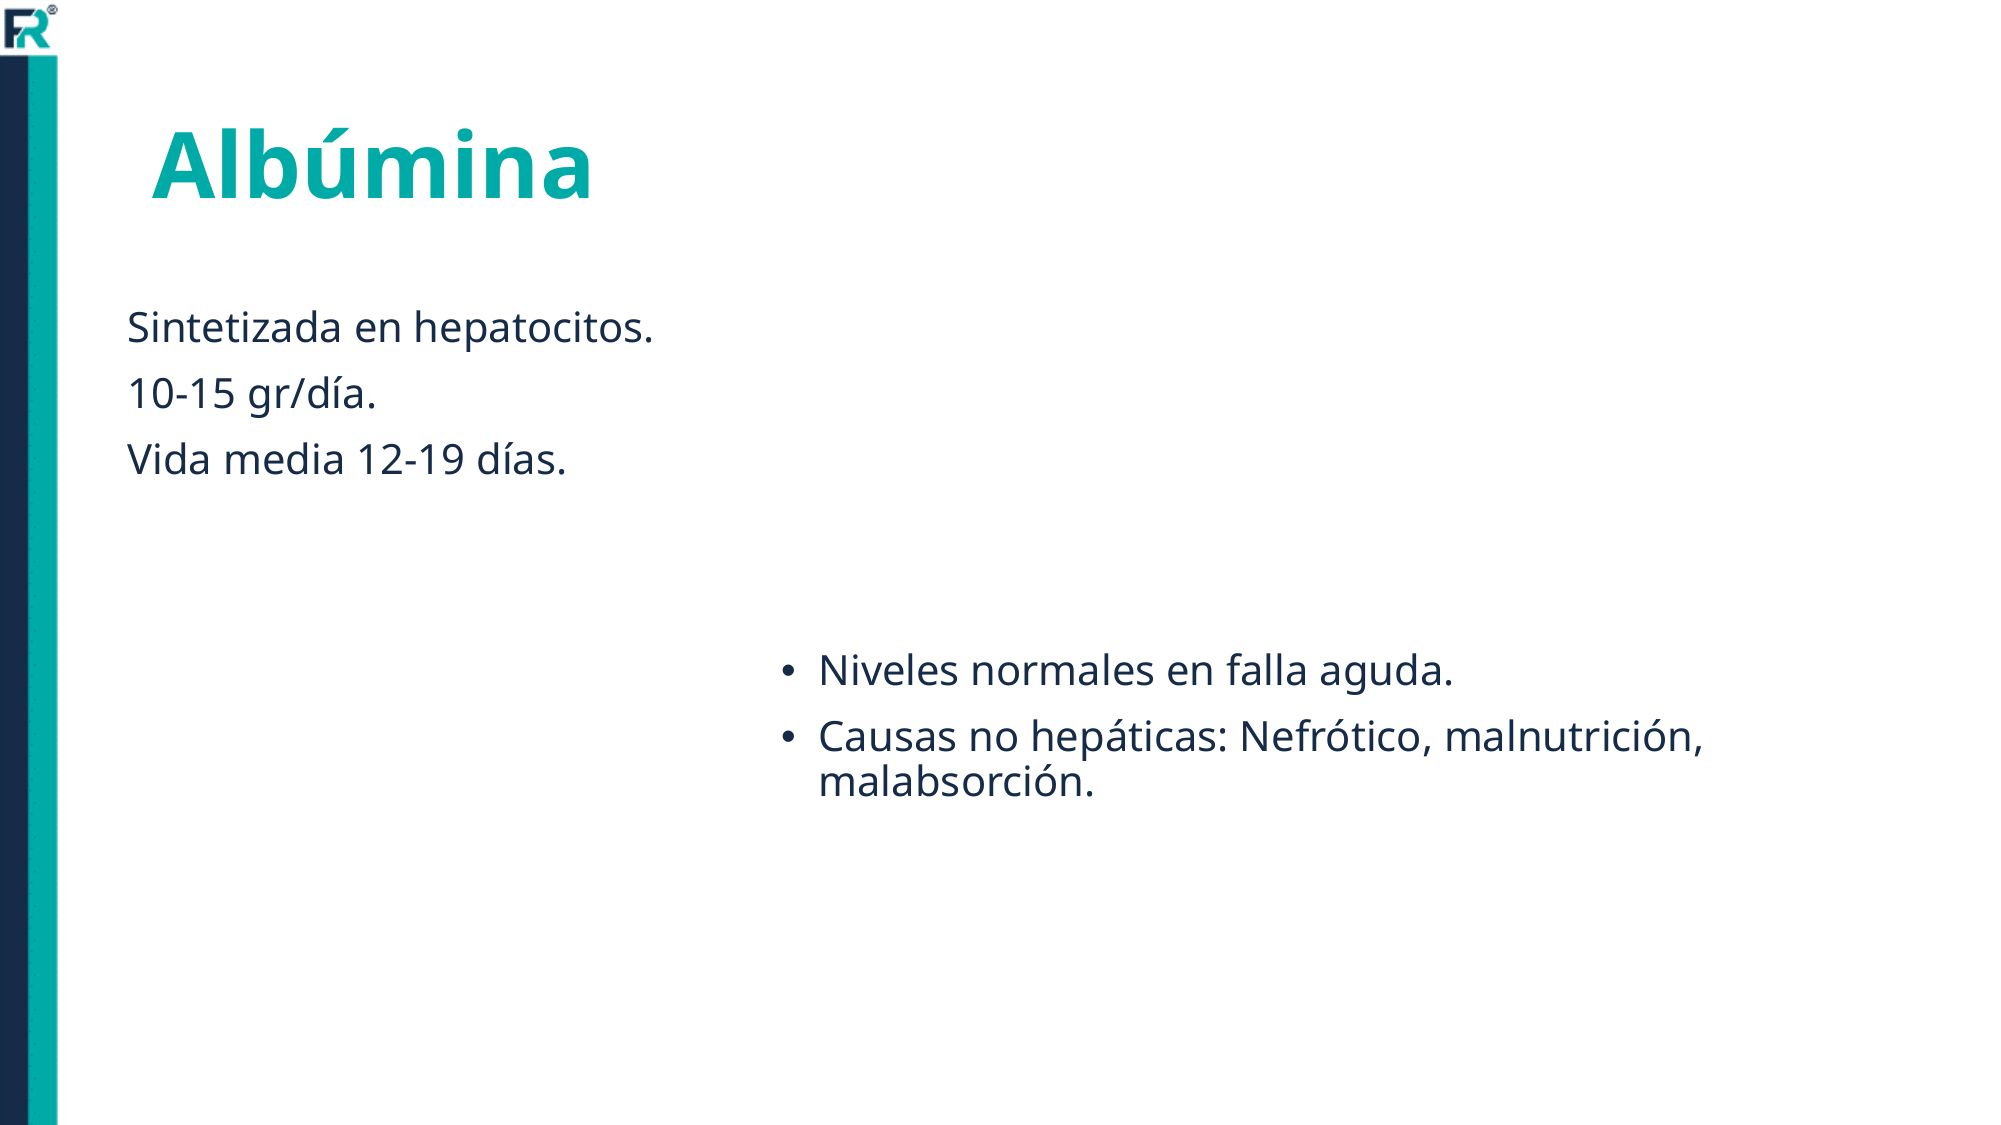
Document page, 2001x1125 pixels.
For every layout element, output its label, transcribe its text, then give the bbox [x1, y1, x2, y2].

list Niveles normales en falla aguda. Causas no hepáticas: Nefrótico, malnutrición, malabsorción. [766, 642, 1863, 1039]
title Albúmina [137, 59, 1863, 278]
list Sintetizada en hepatocitos. 10-15 gr/día. Vida media 12-19 días. [112, 299, 1863, 643]
picture [0, 0, 2001, 1125]
